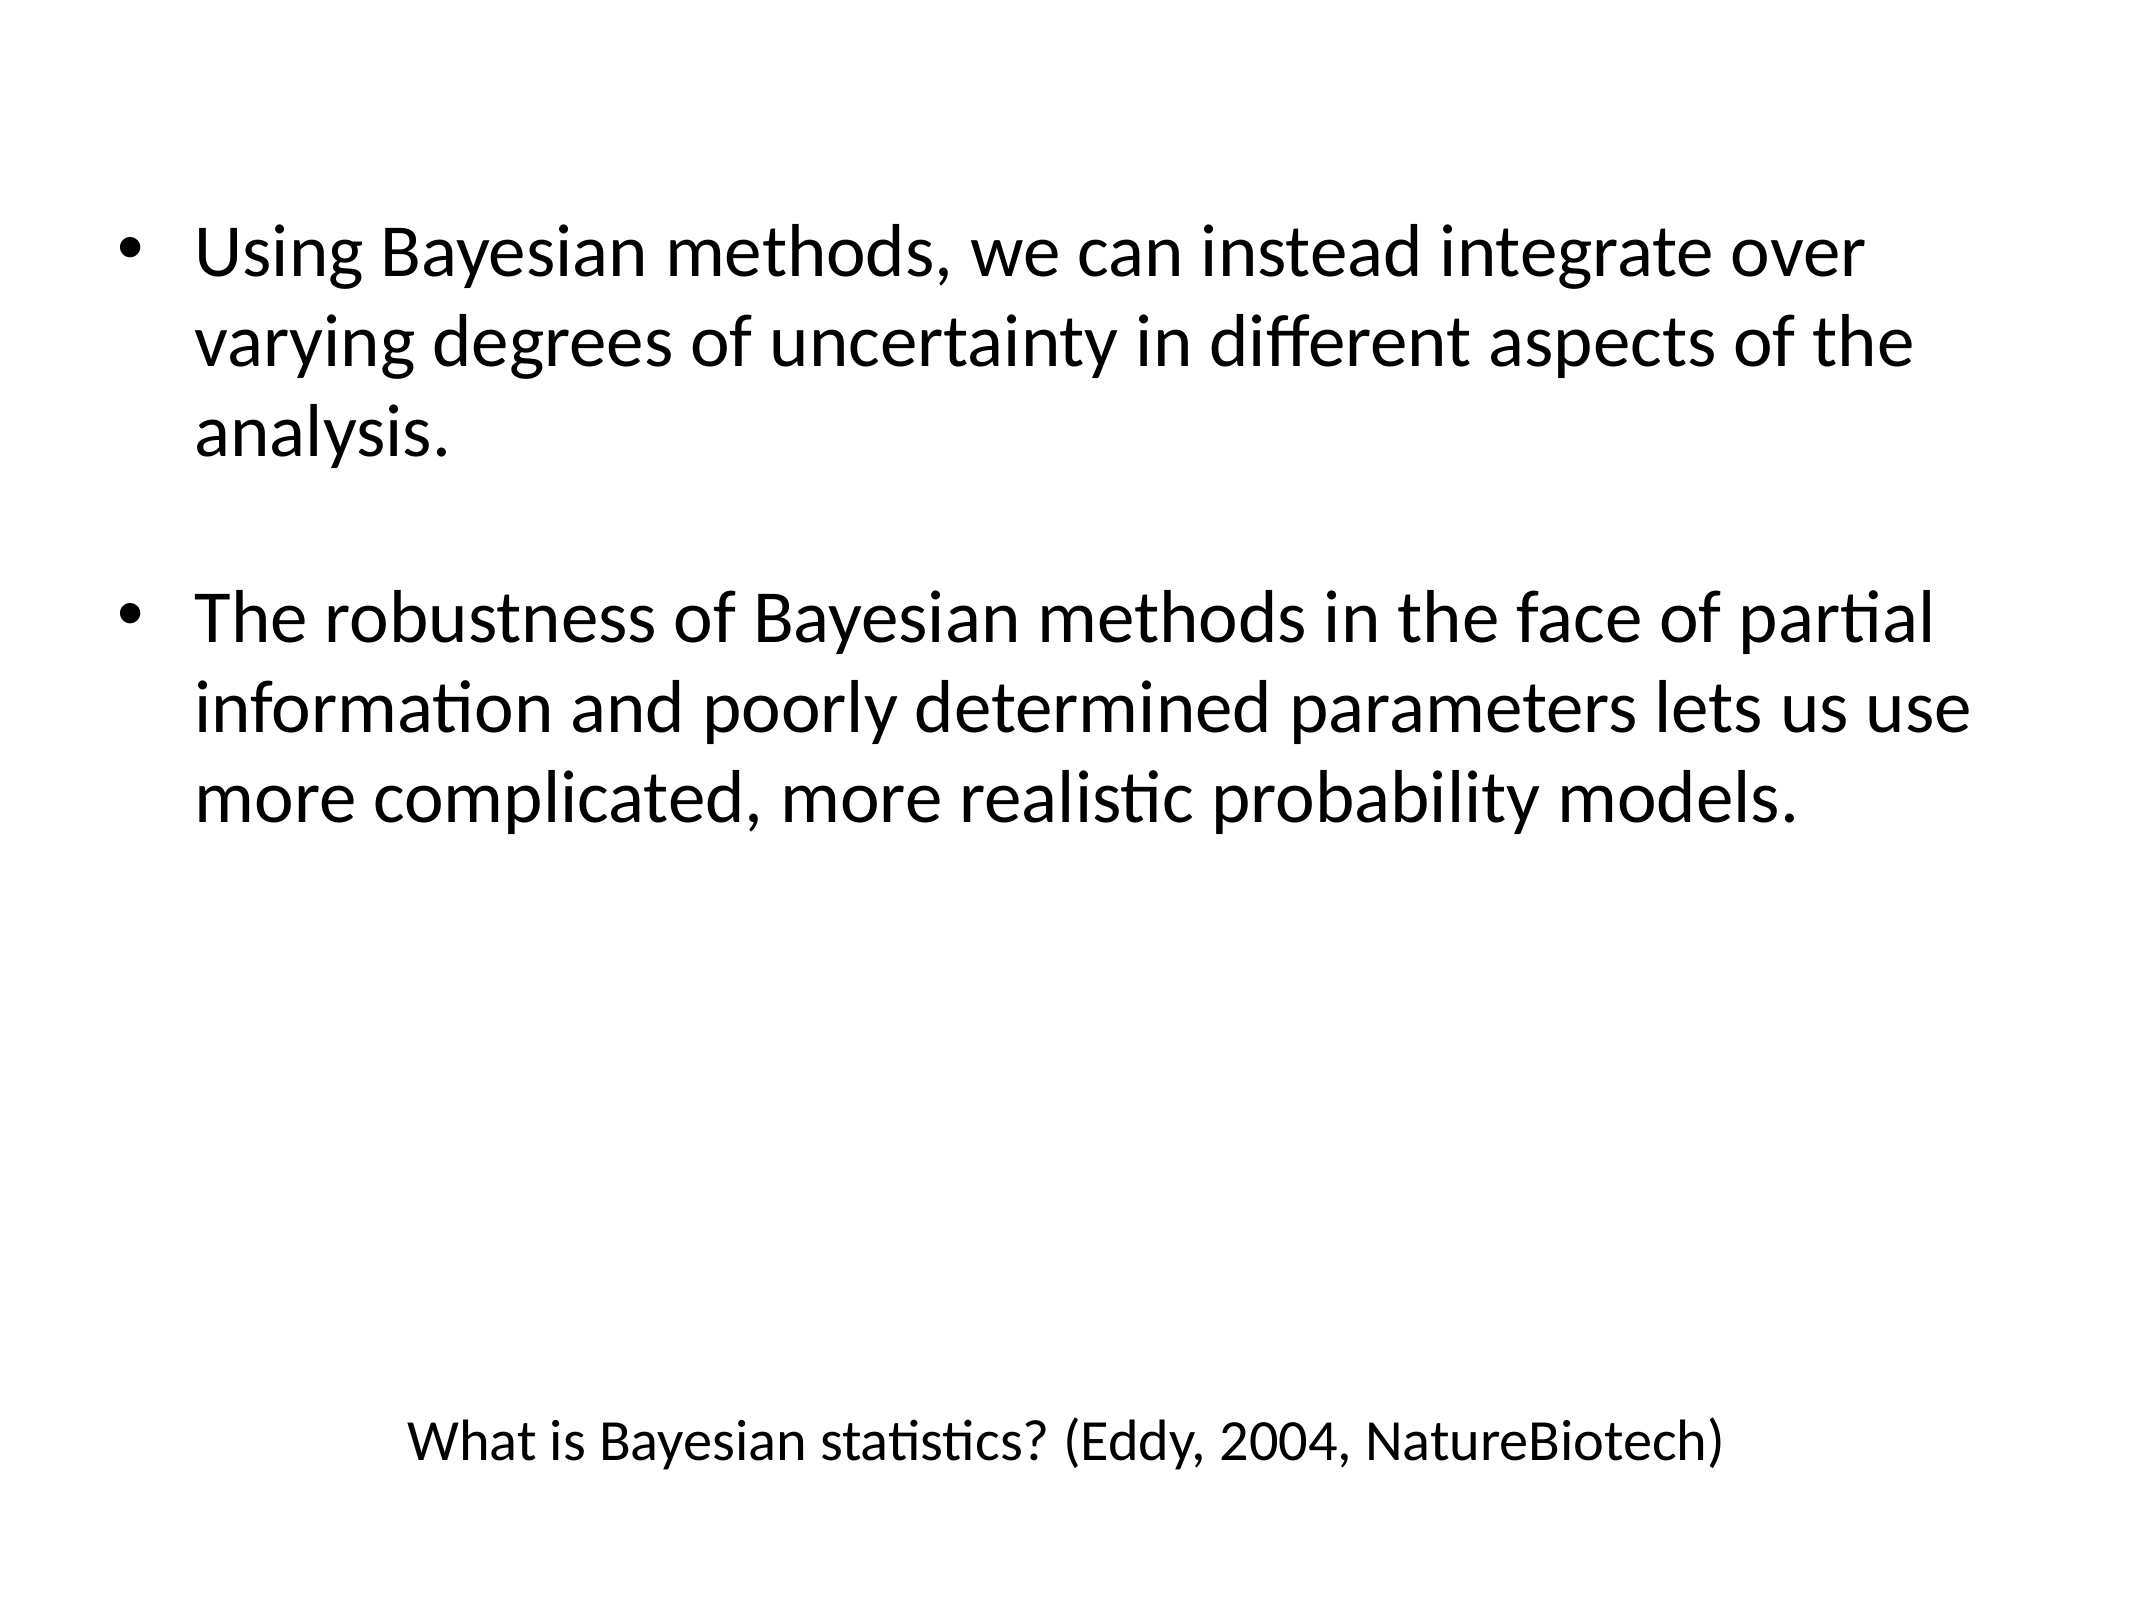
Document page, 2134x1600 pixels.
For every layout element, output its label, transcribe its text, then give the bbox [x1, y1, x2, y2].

list Using Bayesian methods, we can instead integrate over varying degrees of uncertainty in different aspects of the analysis. The robustness of Bayesian methods in the face of partial information and poorly determined parameters lets us use more complicated, more realistic probability models. [106, 190, 2028, 1382]
title What is Bayesian statistics? (Eddy, 2004, NatureBiotech) [106, 1382, 2028, 1493]
